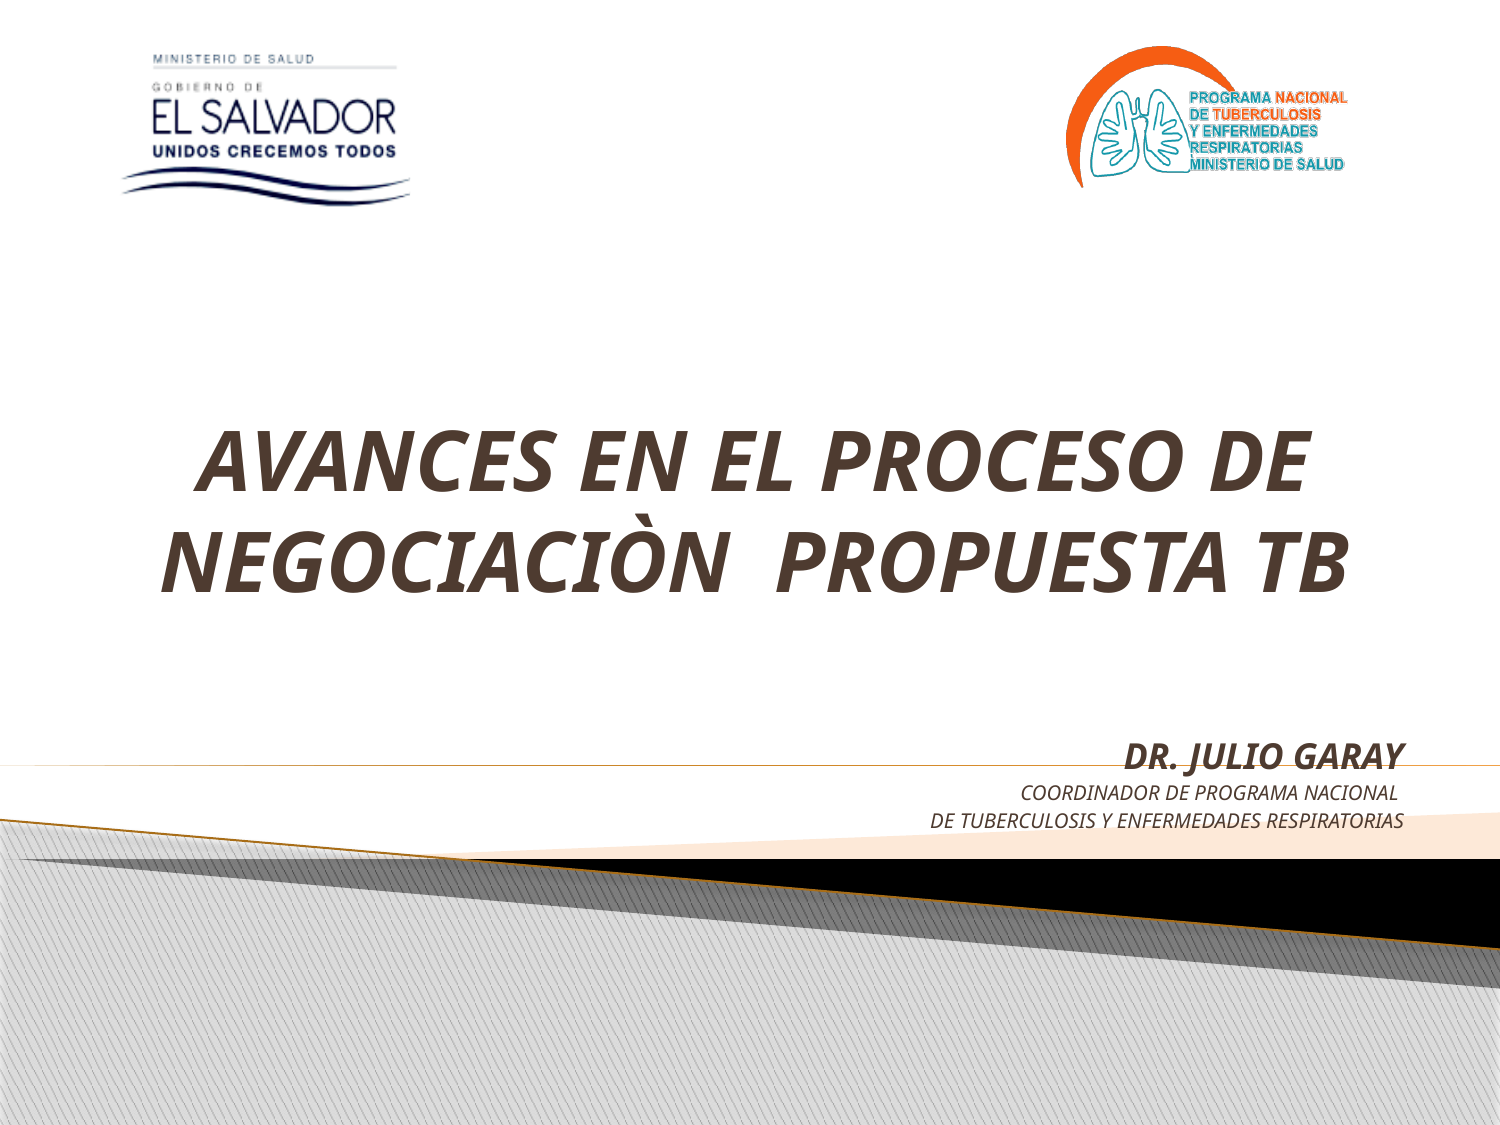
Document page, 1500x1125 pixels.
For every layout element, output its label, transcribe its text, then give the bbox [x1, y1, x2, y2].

subtitle DR. JULIO GARAY COORDINADOR DE PROGRAMA NACIONAL DE TUBERCULOSIS Y ENFERMEDADES RESPIRATORIAS [140, 726, 1416, 842]
picture [5, 859, 1500, 989]
title AVANCES EN EL PROCESO DE NEGOCIACIÒN PROPUESTA TB [117, 316, 1393, 617]
picture [116, 46, 411, 212]
picture [1066, 46, 1348, 188]
